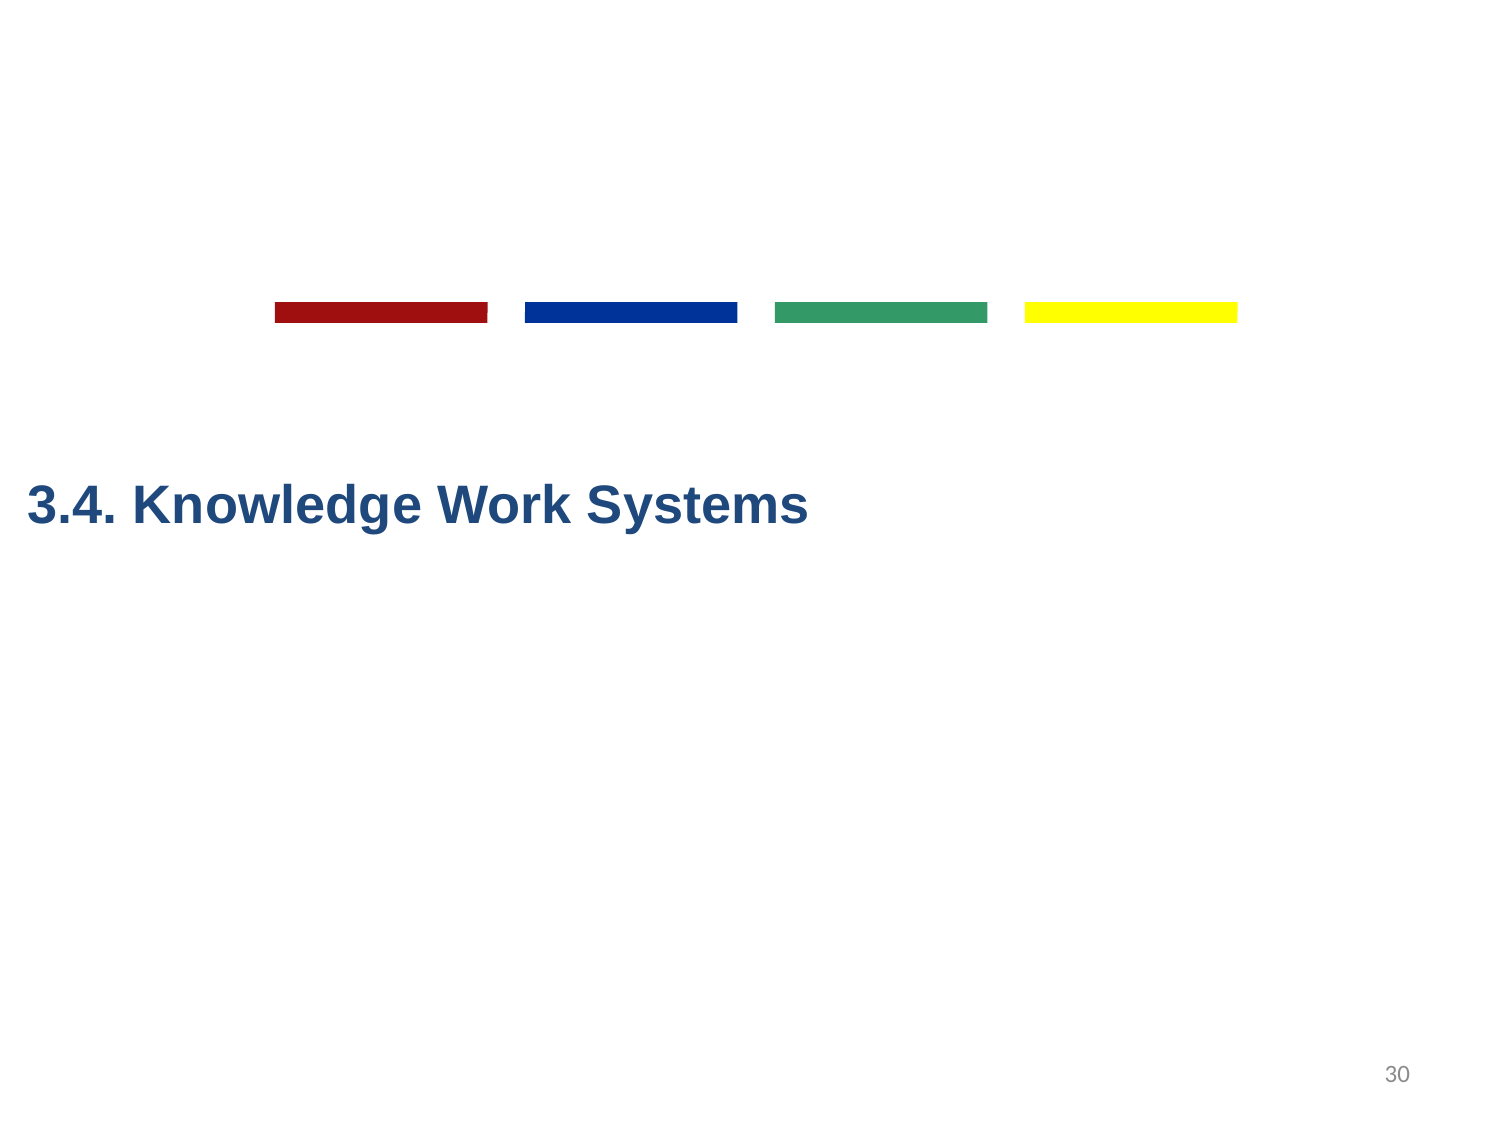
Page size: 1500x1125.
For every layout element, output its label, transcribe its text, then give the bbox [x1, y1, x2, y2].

slide_number 30 [1074, 1042, 1425, 1103]
text_box 3.4. Knowledge Work Systems [12, 462, 1500, 543]
